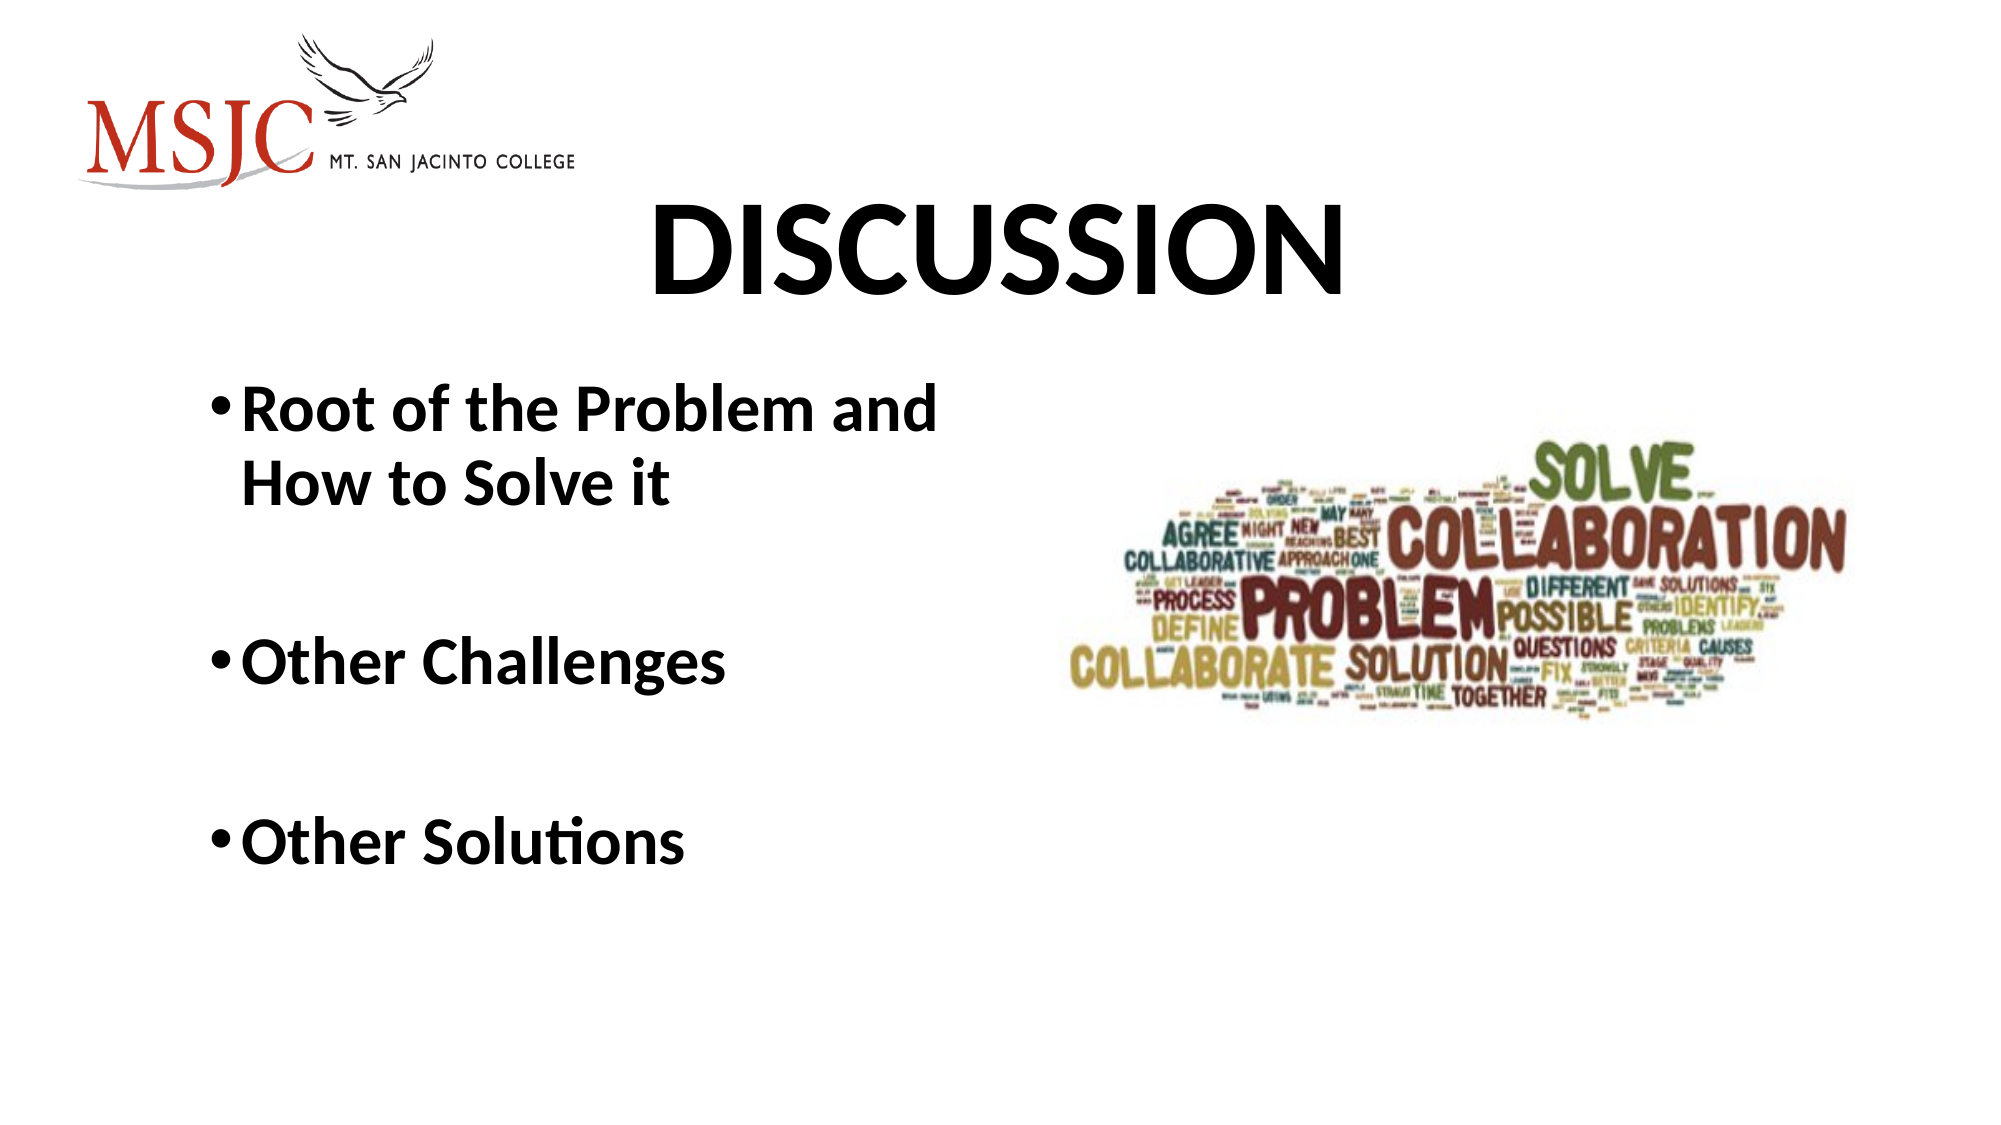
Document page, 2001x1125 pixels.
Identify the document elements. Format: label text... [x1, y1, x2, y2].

list Root of the Problem and How to Solve it Other Challenges Other Solutions [129, 365, 1022, 891]
list DISCUSSION [56, 184, 1941, 333]
picture [77, 33, 576, 190]
picture [1059, 340, 1855, 878]
